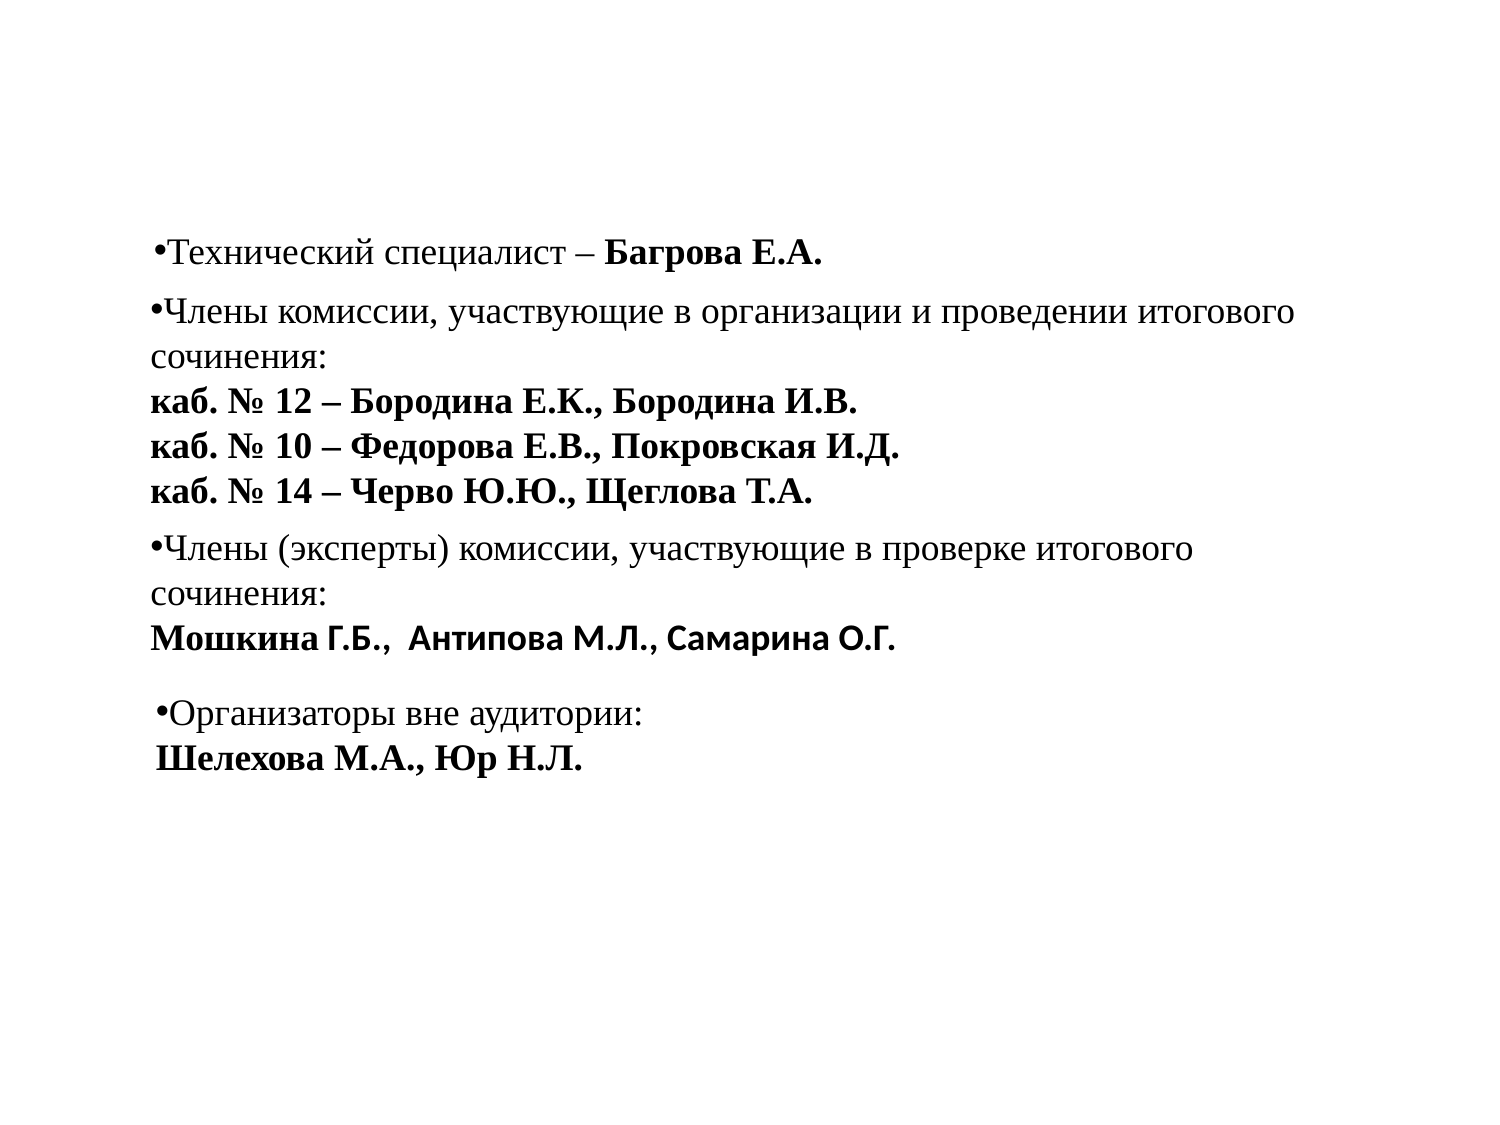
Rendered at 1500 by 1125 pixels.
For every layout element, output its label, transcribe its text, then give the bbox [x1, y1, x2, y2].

text_box Члены (эксперты) комиссии, участвующие в проверке итогового сочинения: Мошкина Г.Б., Антипова М.Л., Самарина О.Г. [135, 515, 1329, 755]
text_box Технический специалист – Багрова Е.А. [138, 219, 838, 278]
text_box Организаторы вне аудитории: Шелехова М.А., Юр Н.Л. [141, 680, 669, 786]
text_box Члены комиссии, участвующие в организации и проведении итогового сочинения: каб. № 12 – Бородина Е.К., Бородина И.В. каб. № 10 – Федорова Е.В., Покровская И.Д. каб. № 14 – Черво Ю.Ю., Щеглова Т.А. [135, 278, 1459, 519]
